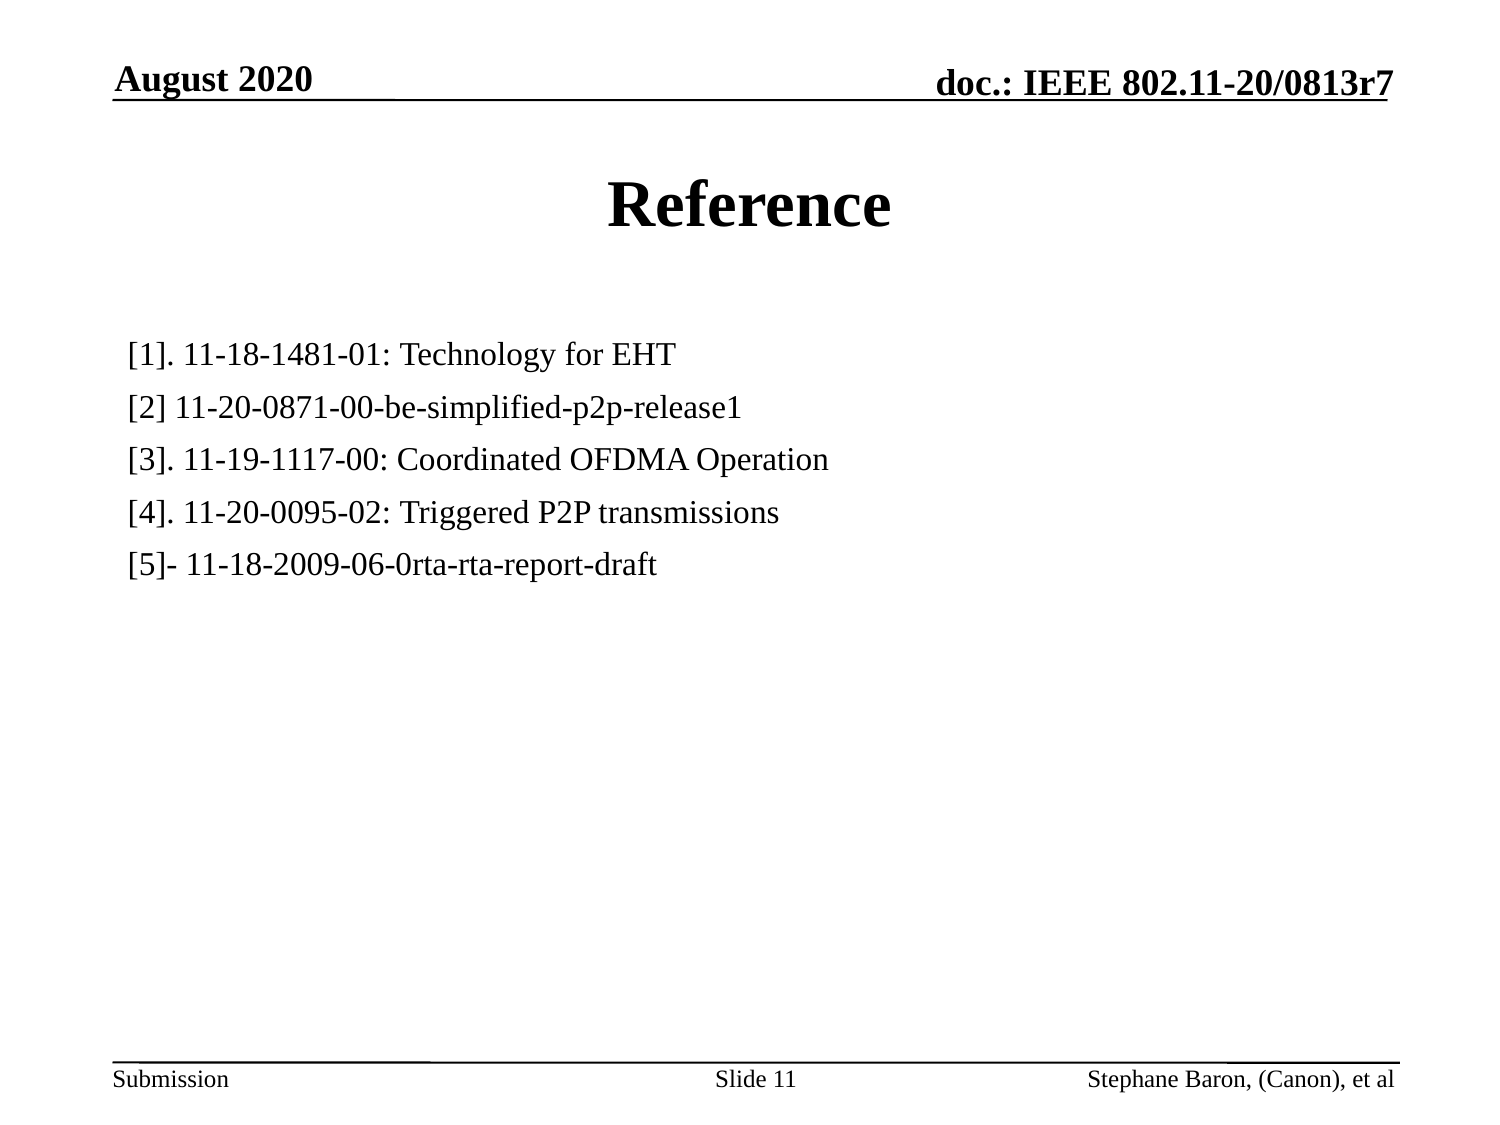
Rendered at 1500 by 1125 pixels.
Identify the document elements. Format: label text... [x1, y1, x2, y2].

title Reference [112, 112, 1388, 288]
list [1]. 11-18-1481-01: Technology for EHT [2] 11-20-0871-00-be-simplified-p2p-release1 [3]. 11-19-1117-00: Coordinated OFDMA Operation [4]. 11-20-0095-02: Triggered P2P transmissions [5]- 11-18-2009-06-0rta-rta-report-draft [112, 324, 1388, 1000]
footer Stephane Baron, (Canon), et al [878, 1061, 1402, 1093]
slide_number Slide 11 [712, 1061, 800, 1123]
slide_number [114, 54, 423, 100]
